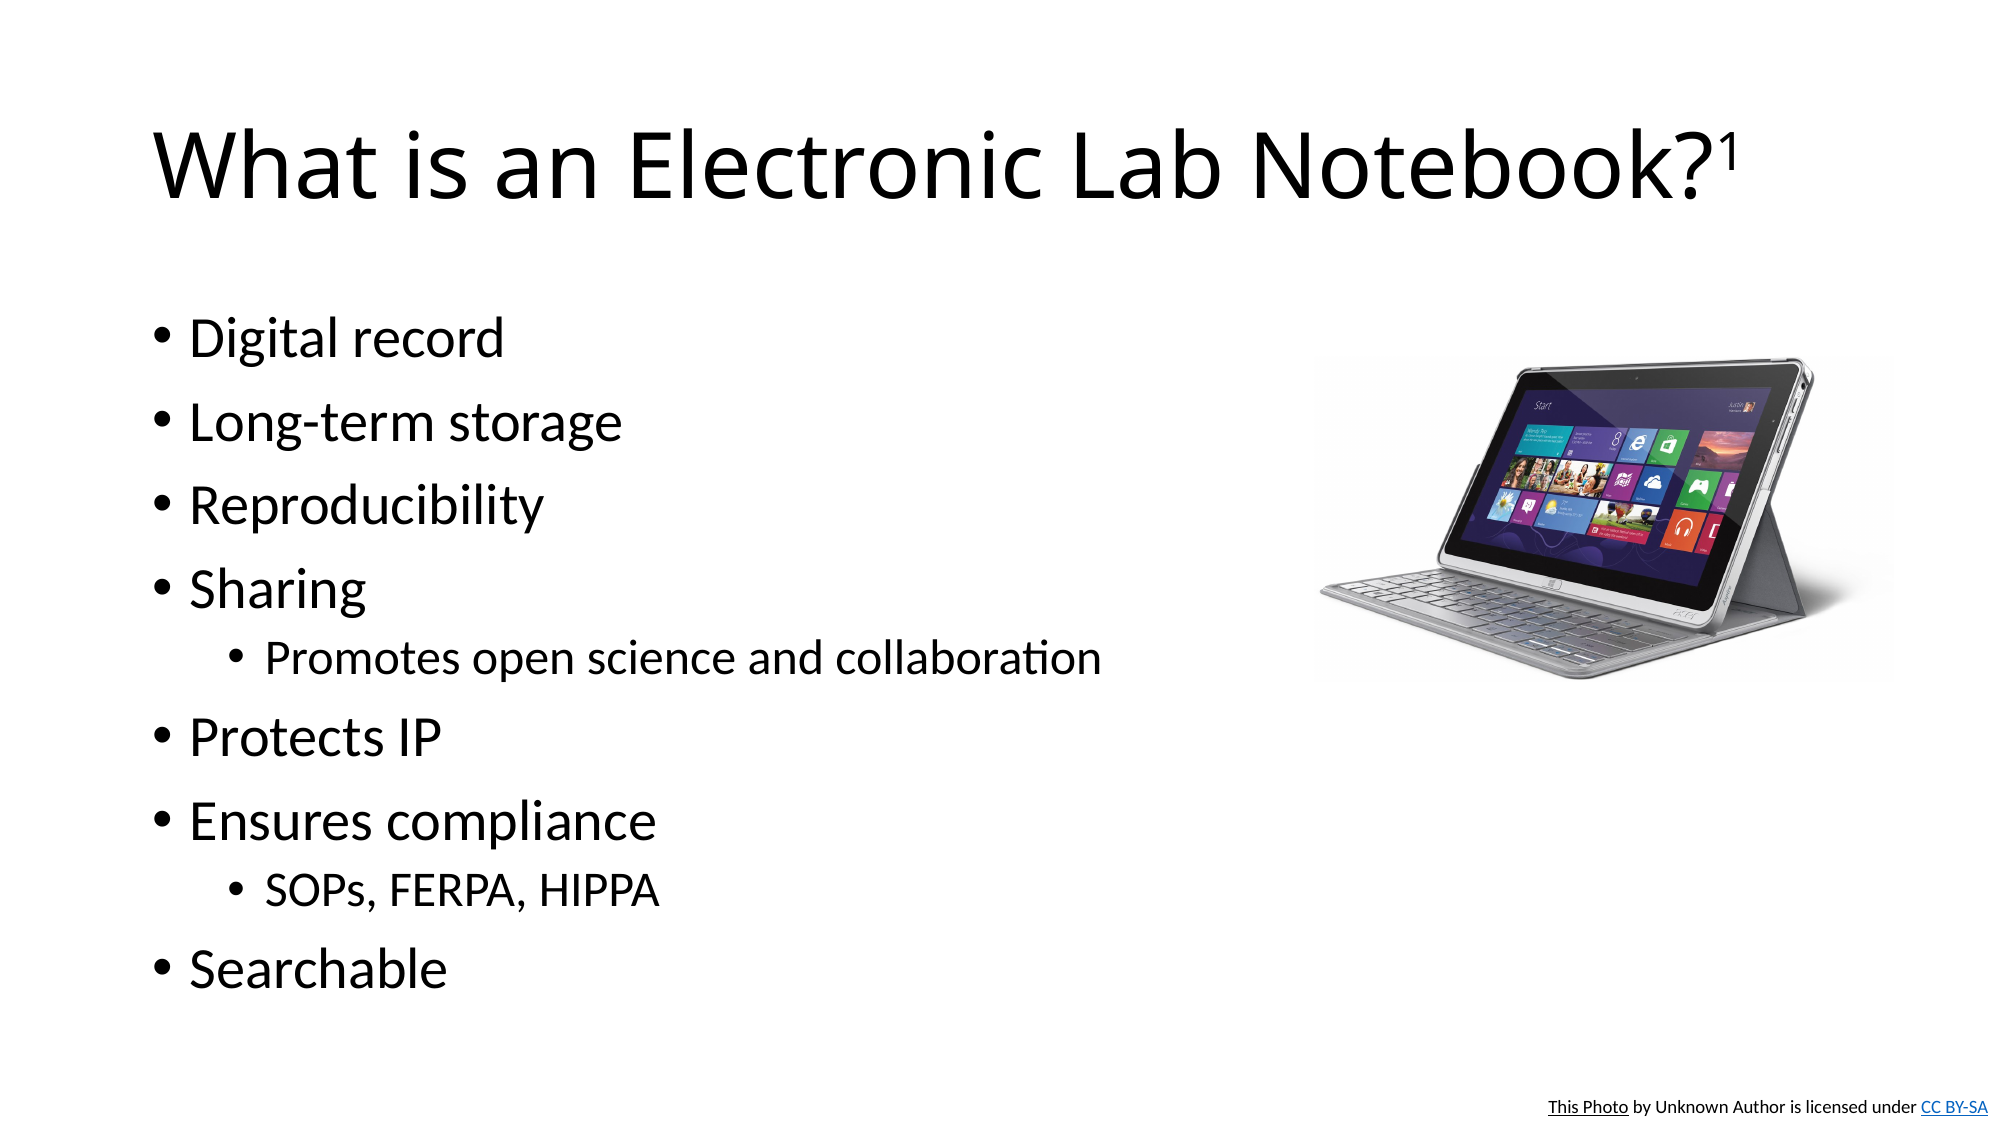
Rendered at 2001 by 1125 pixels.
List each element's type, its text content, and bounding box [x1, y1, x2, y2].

title What is an Electronic Lab Notebook?1 [137, 59, 1863, 278]
list Digital record Long-term storage Reproducibility Sharing Promotes open science and collaboration Protects IP Ensures compliance SOPs, FERPA, HIPPA Searchable [137, 299, 1231, 1014]
picture [1314, 356, 1894, 682]
text_box This Photo by Unknown Author is licensed under CC BY-SA [1533, 1087, 2000, 1125]
